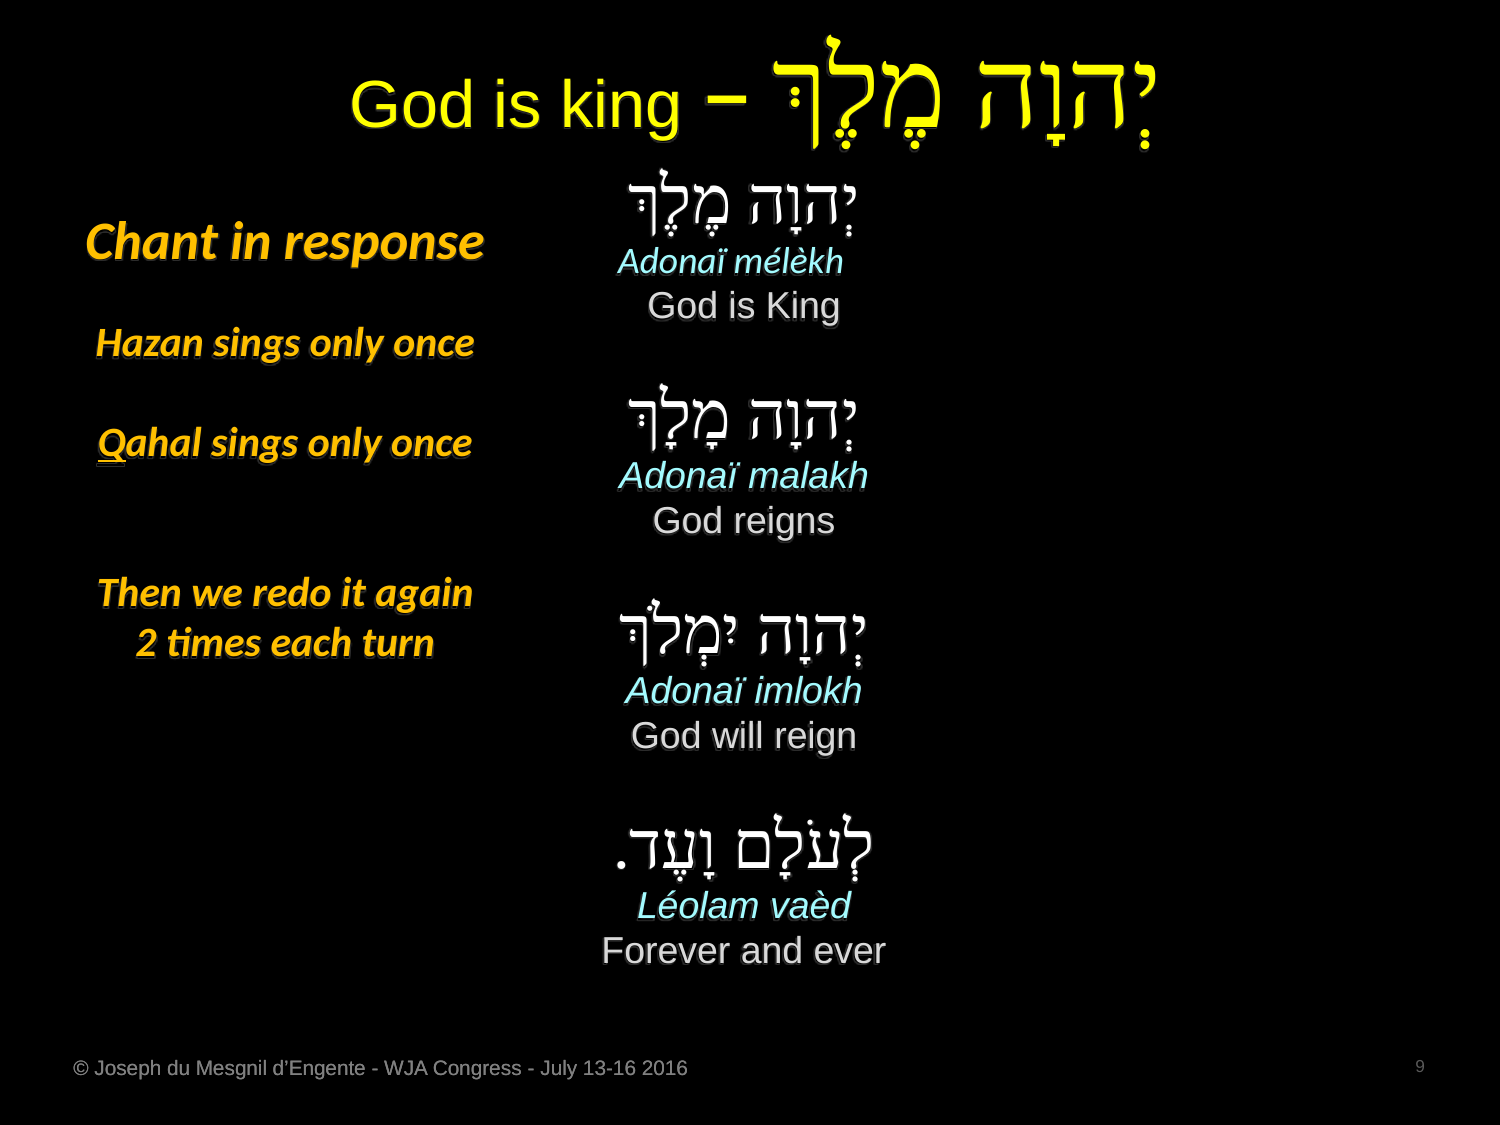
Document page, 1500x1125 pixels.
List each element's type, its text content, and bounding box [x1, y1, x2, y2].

text_box Chant in response Hazan sings only once Qahal sings only once Then we redo it again 2 times each turn [75, 197, 496, 673]
slide_number 9 [1074, 1054, 1426, 1077]
text_box © Joseph du Mesgnil d’Engente - WJA Congress - July 13-16 2016 [65, 1046, 747, 1087]
text_box יְהוָה מֶלֶךְ – God is king [88, 7, 1424, 158]
text_box יְהוָה מֶלֶךְ Adonaï mélèkh God is King יְהוָה מָלָךְ Adonaï malakh God reigns יְהוָה יִמְלֹךְ Adonaï imlokh God will reign לְעֹלָם וָעֶד. Léolam vaèd Forever and ever [88, 148, 1400, 979]
